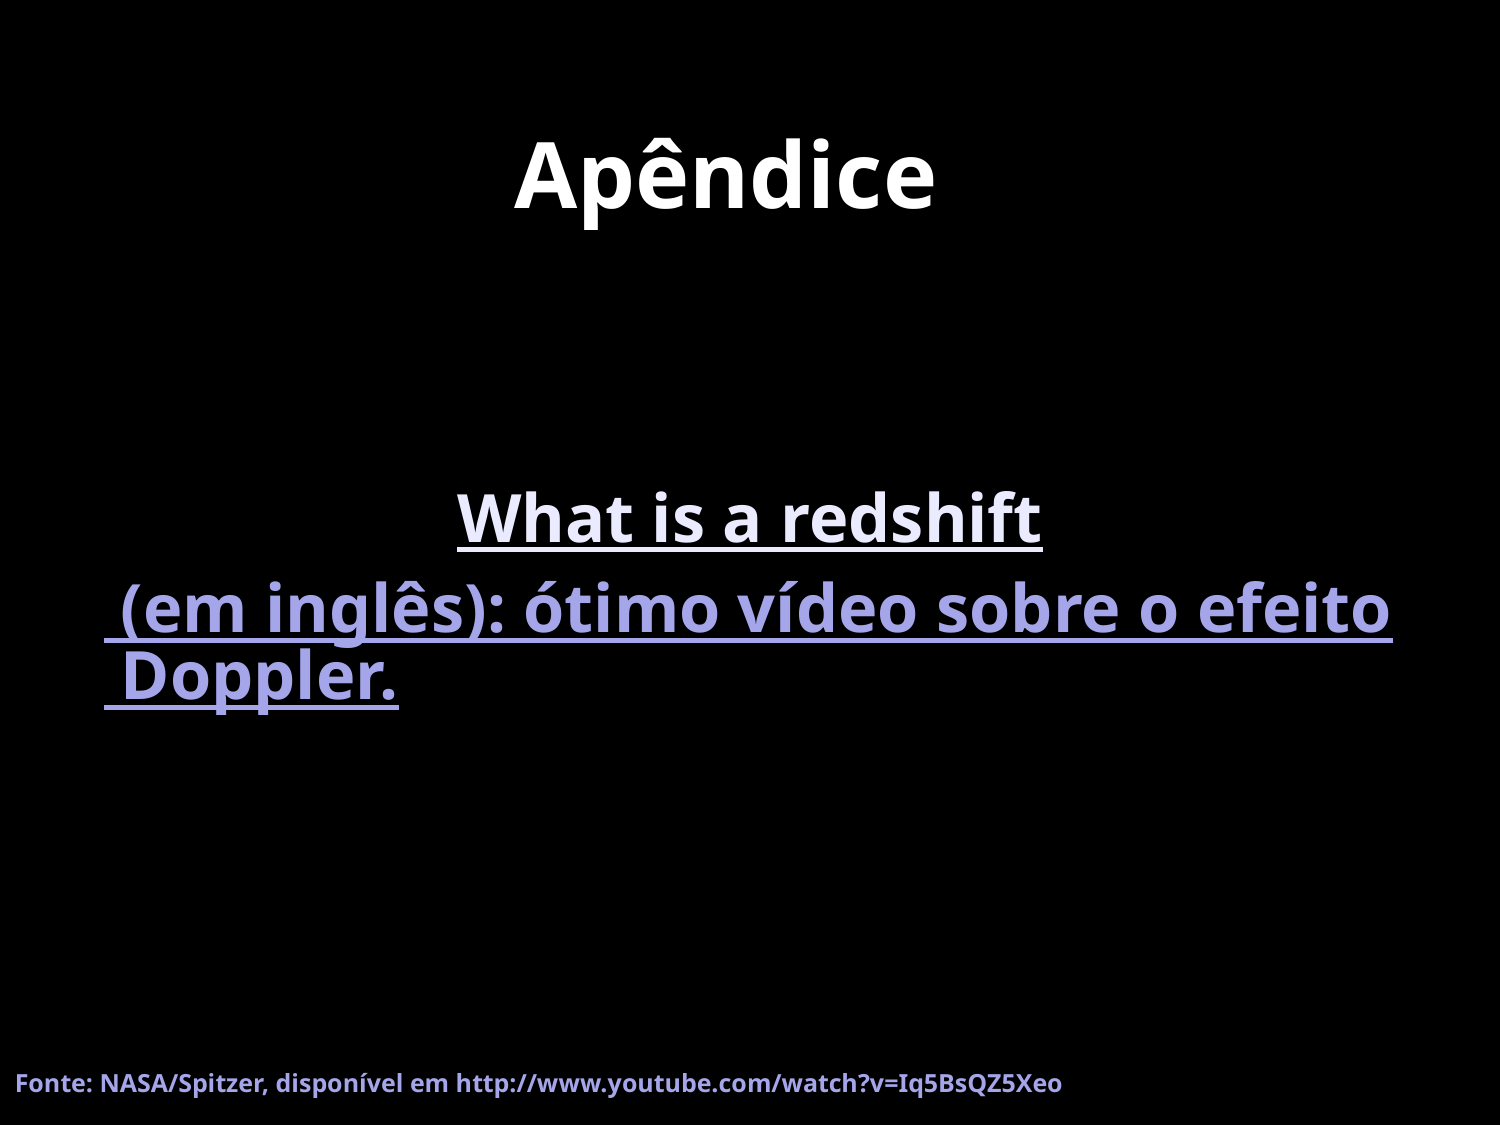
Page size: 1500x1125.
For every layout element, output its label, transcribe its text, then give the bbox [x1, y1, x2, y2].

text_box Fonte: NASA/Spitzer, disponível em http://www.youtube.com/watch?v=Iq5BsQZ5Xeo [0, 1060, 1500, 1106]
text_box Apêndice [88, 78, 1364, 266]
subtitle What is a redshift (em inglês): ótimo vídeo sobre o efeito Doppler. [88, 467, 1412, 756]
